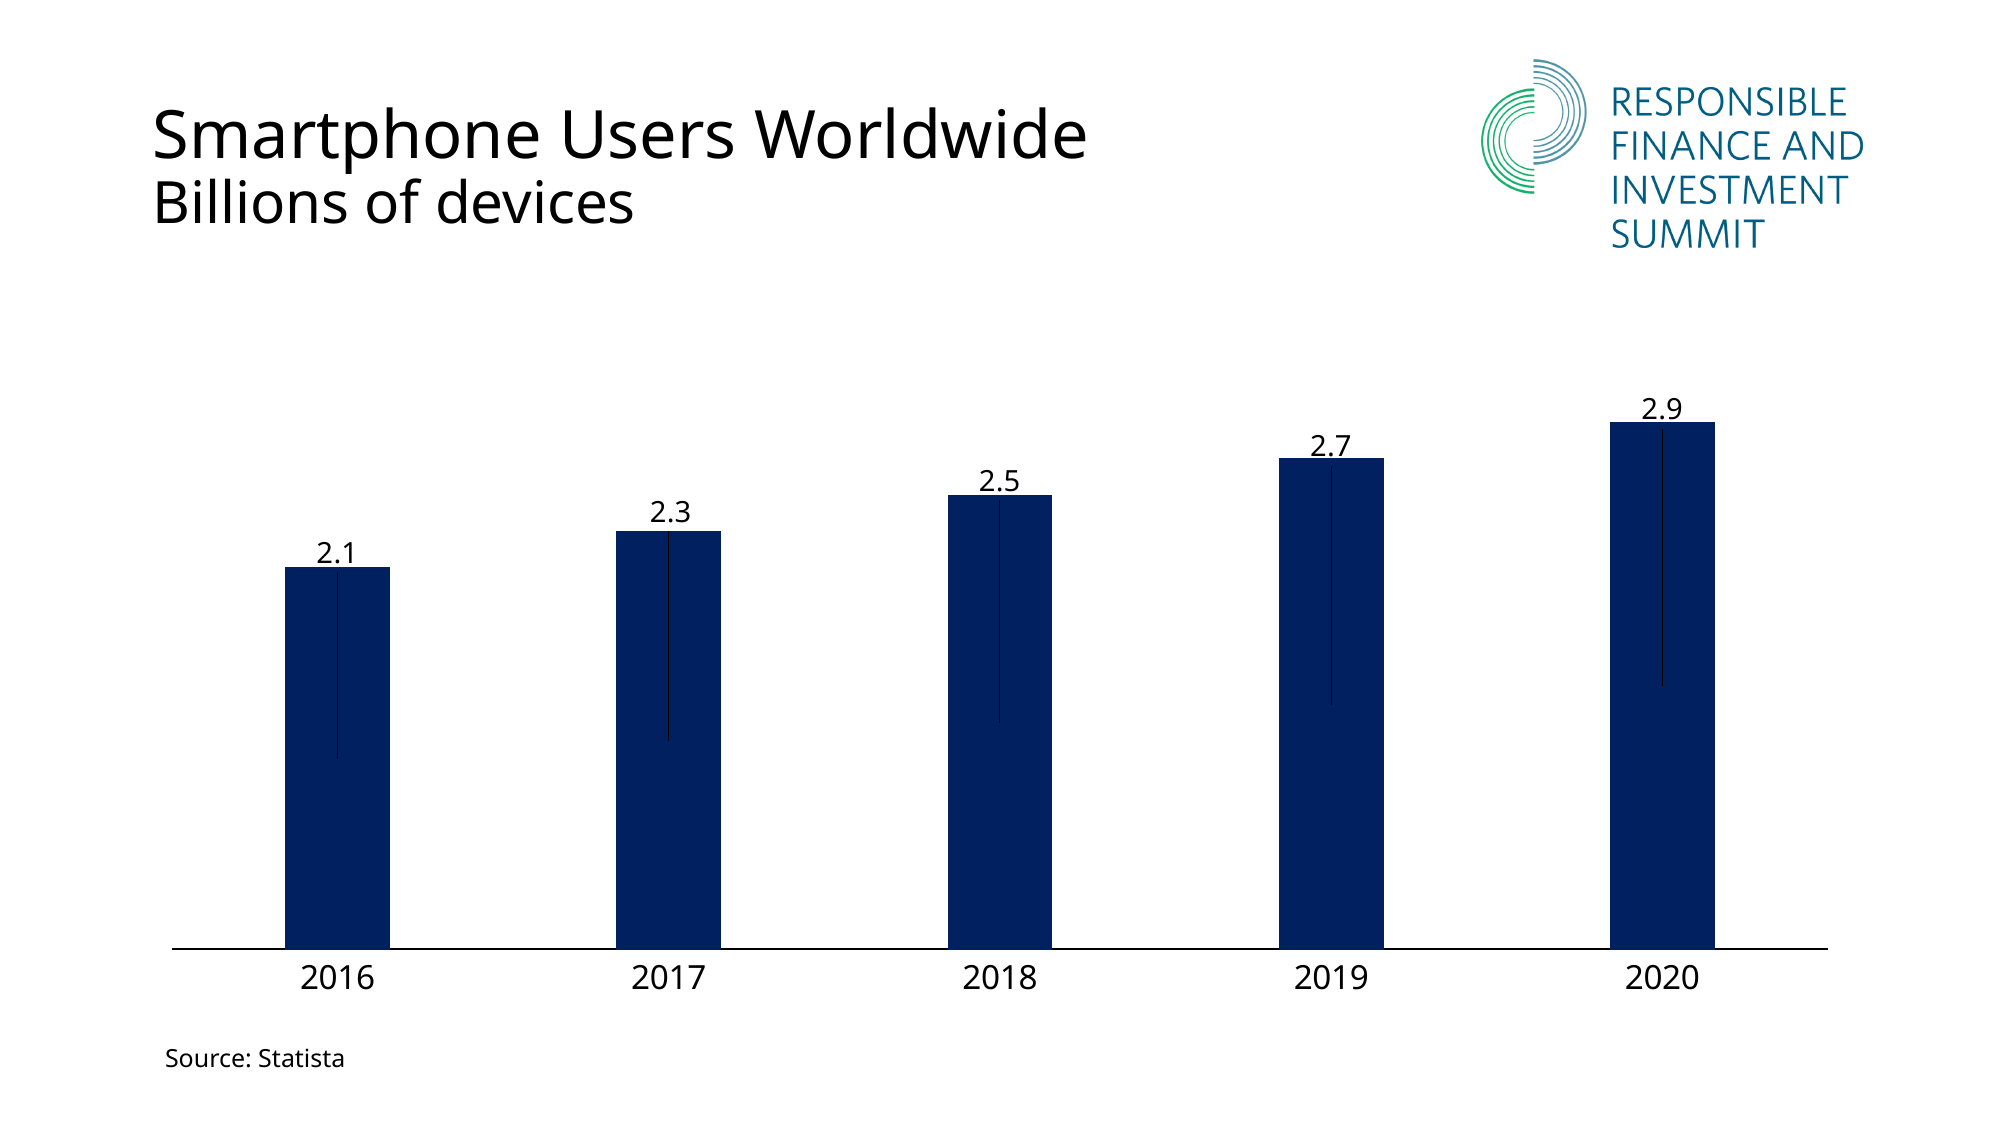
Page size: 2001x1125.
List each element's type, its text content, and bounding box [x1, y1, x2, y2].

title Smartphone Users Worldwide Billions of devices [137, 59, 1863, 278]
text_box Source: Statista [150, 1035, 361, 1081]
chart [137, 299, 1863, 1014]
